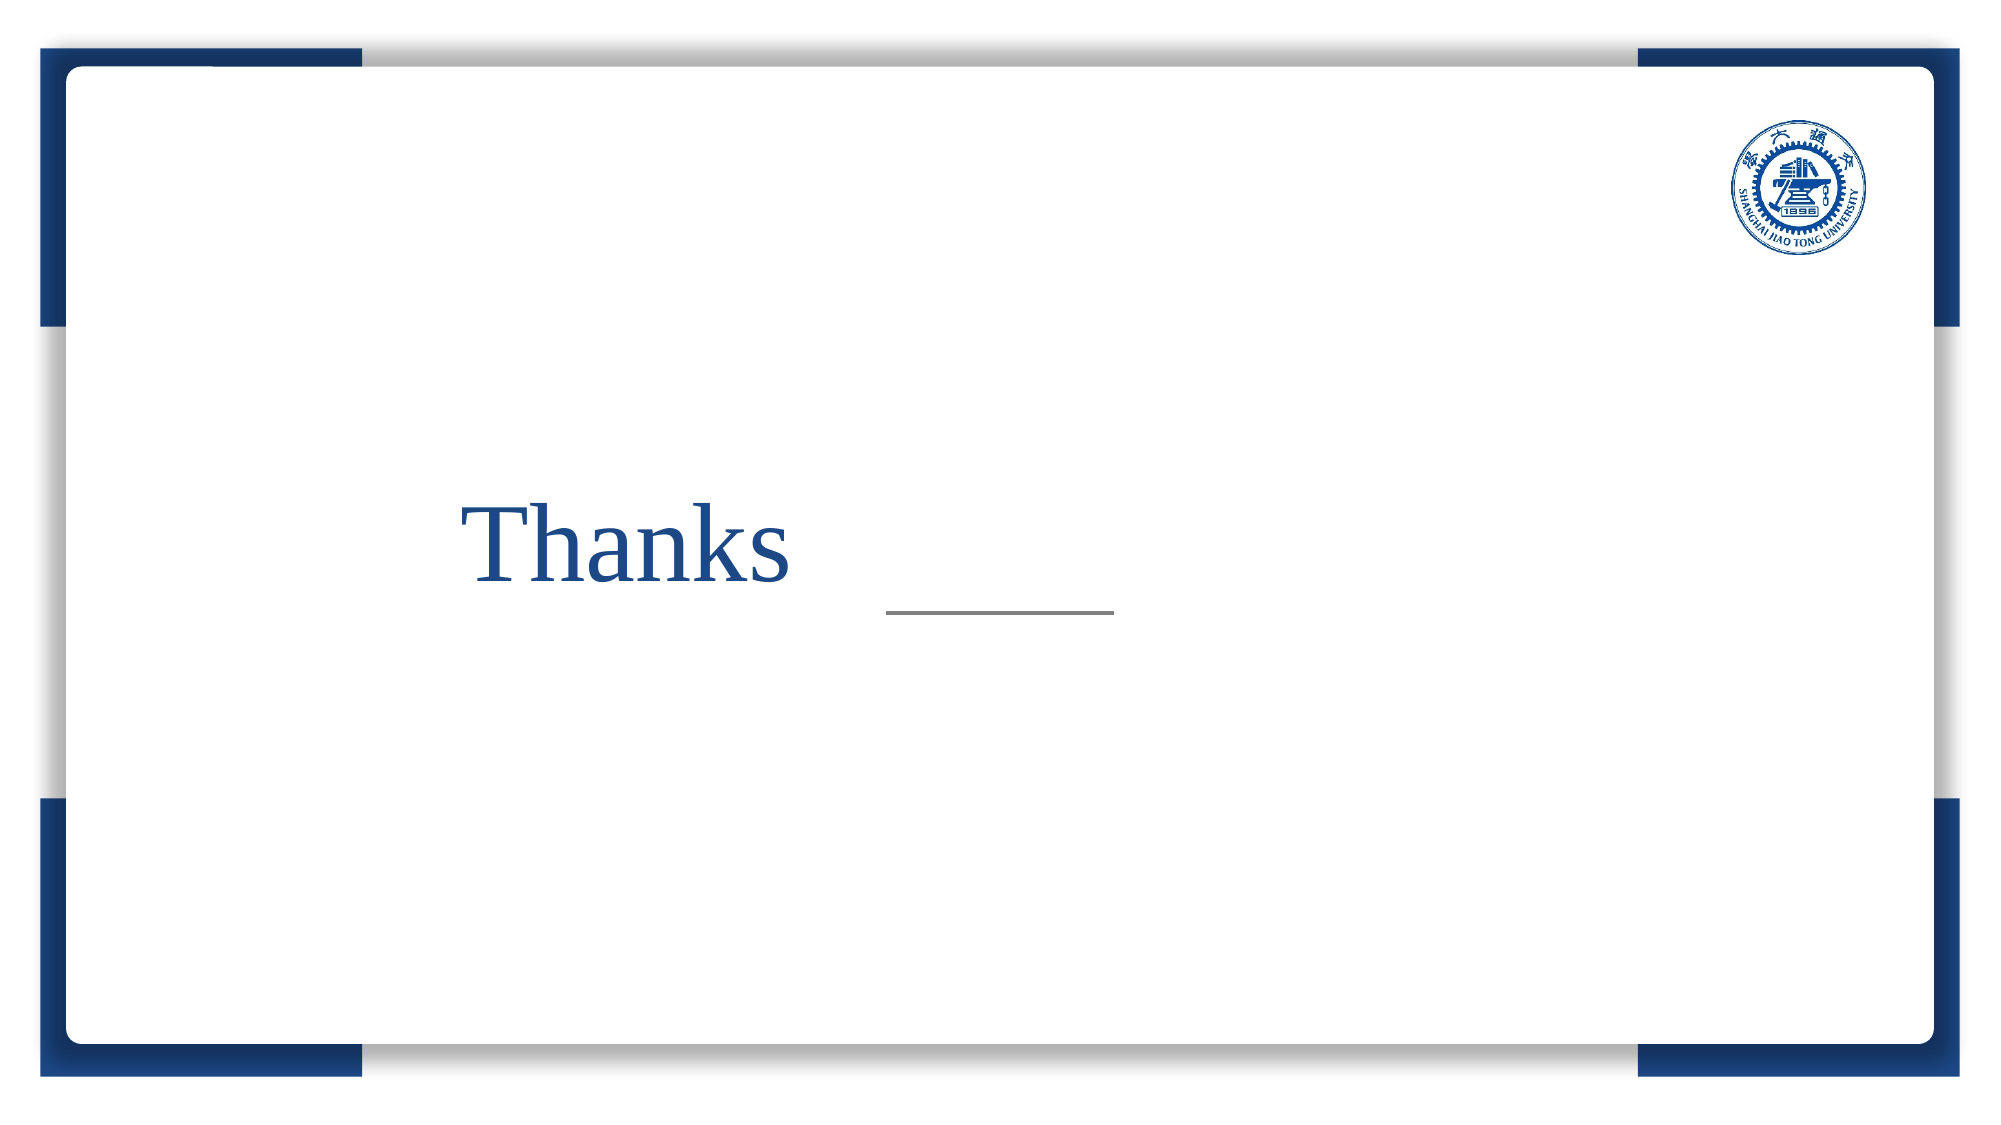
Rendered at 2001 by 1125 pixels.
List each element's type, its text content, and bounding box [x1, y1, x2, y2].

text_box [1637, 1060, 1961, 1078]
picture [1731, 120, 1866, 255]
text_box Thanks [445, 461, 1554, 612]
text_box [39, 1057, 363, 1078]
text_box [65, 65, 1935, 1046]
